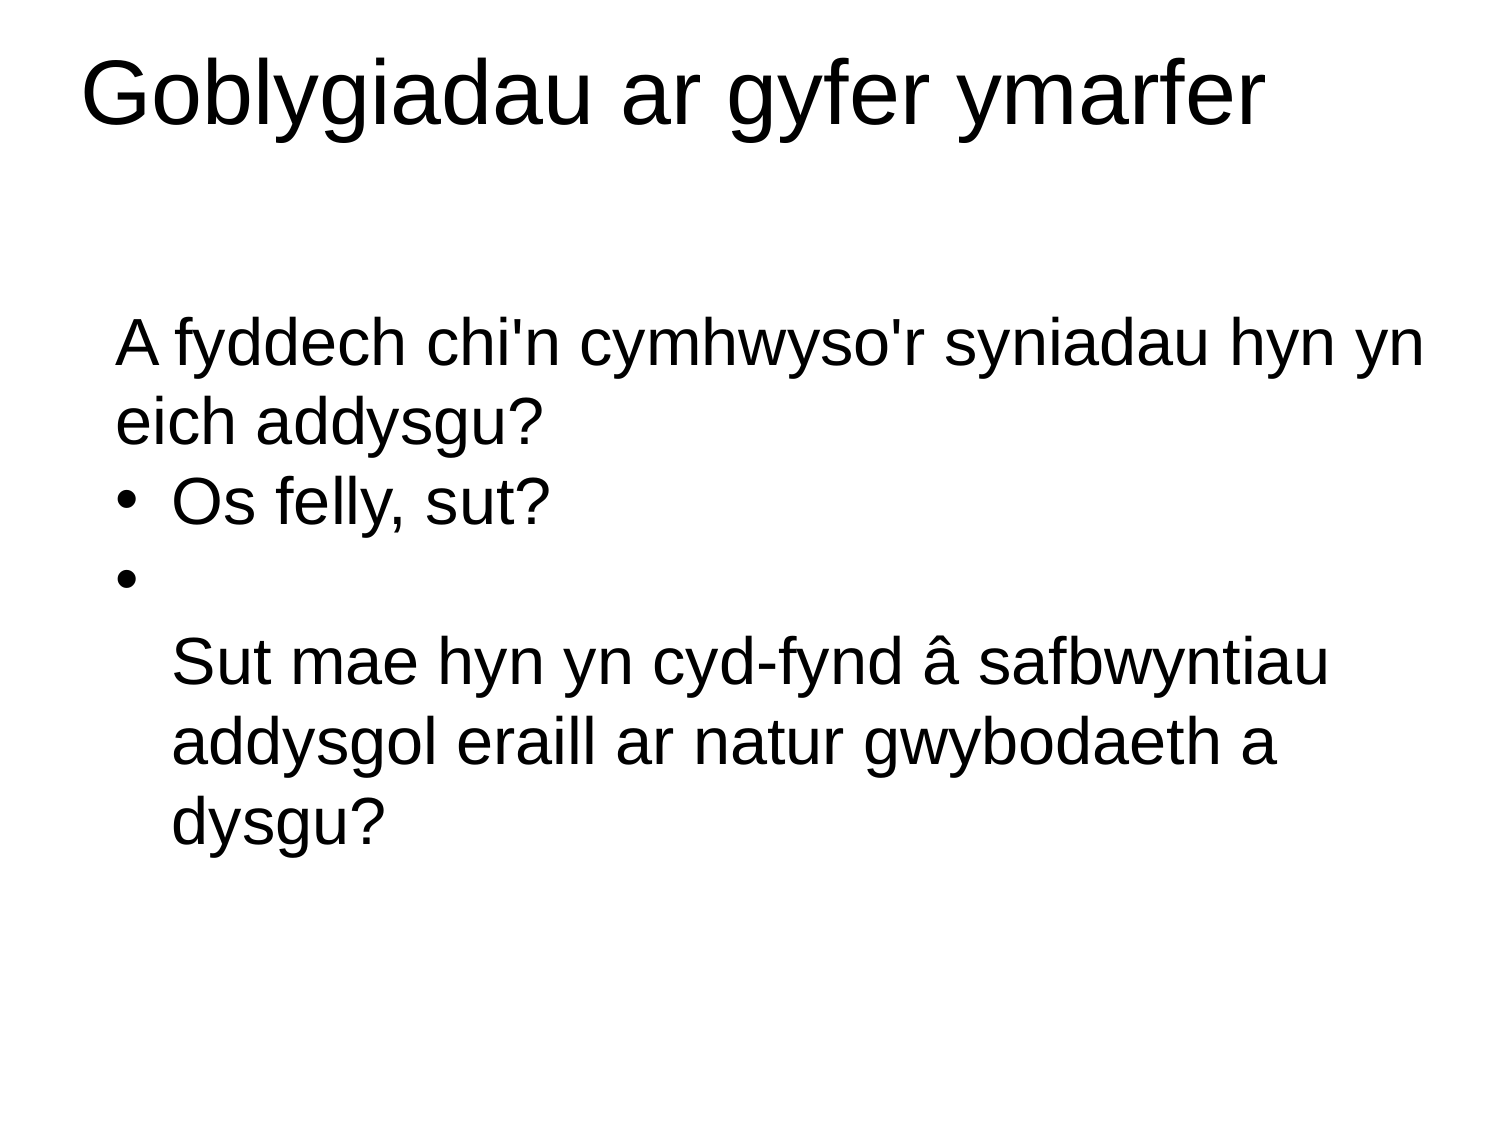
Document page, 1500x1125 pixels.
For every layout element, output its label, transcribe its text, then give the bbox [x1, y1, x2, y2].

list A fyddech chi'n cymhwyso'r syniadau hyn yn eich addysgu? Os felly, sut? Sut mae hyn yn cyd-fynd â safbwyntiau addysgol eraill ar natur gwybodaeth a dysgu? [100, 290, 1451, 1034]
title Goblygiadau ar gyfer ymarfer [64, 30, 1415, 256]
